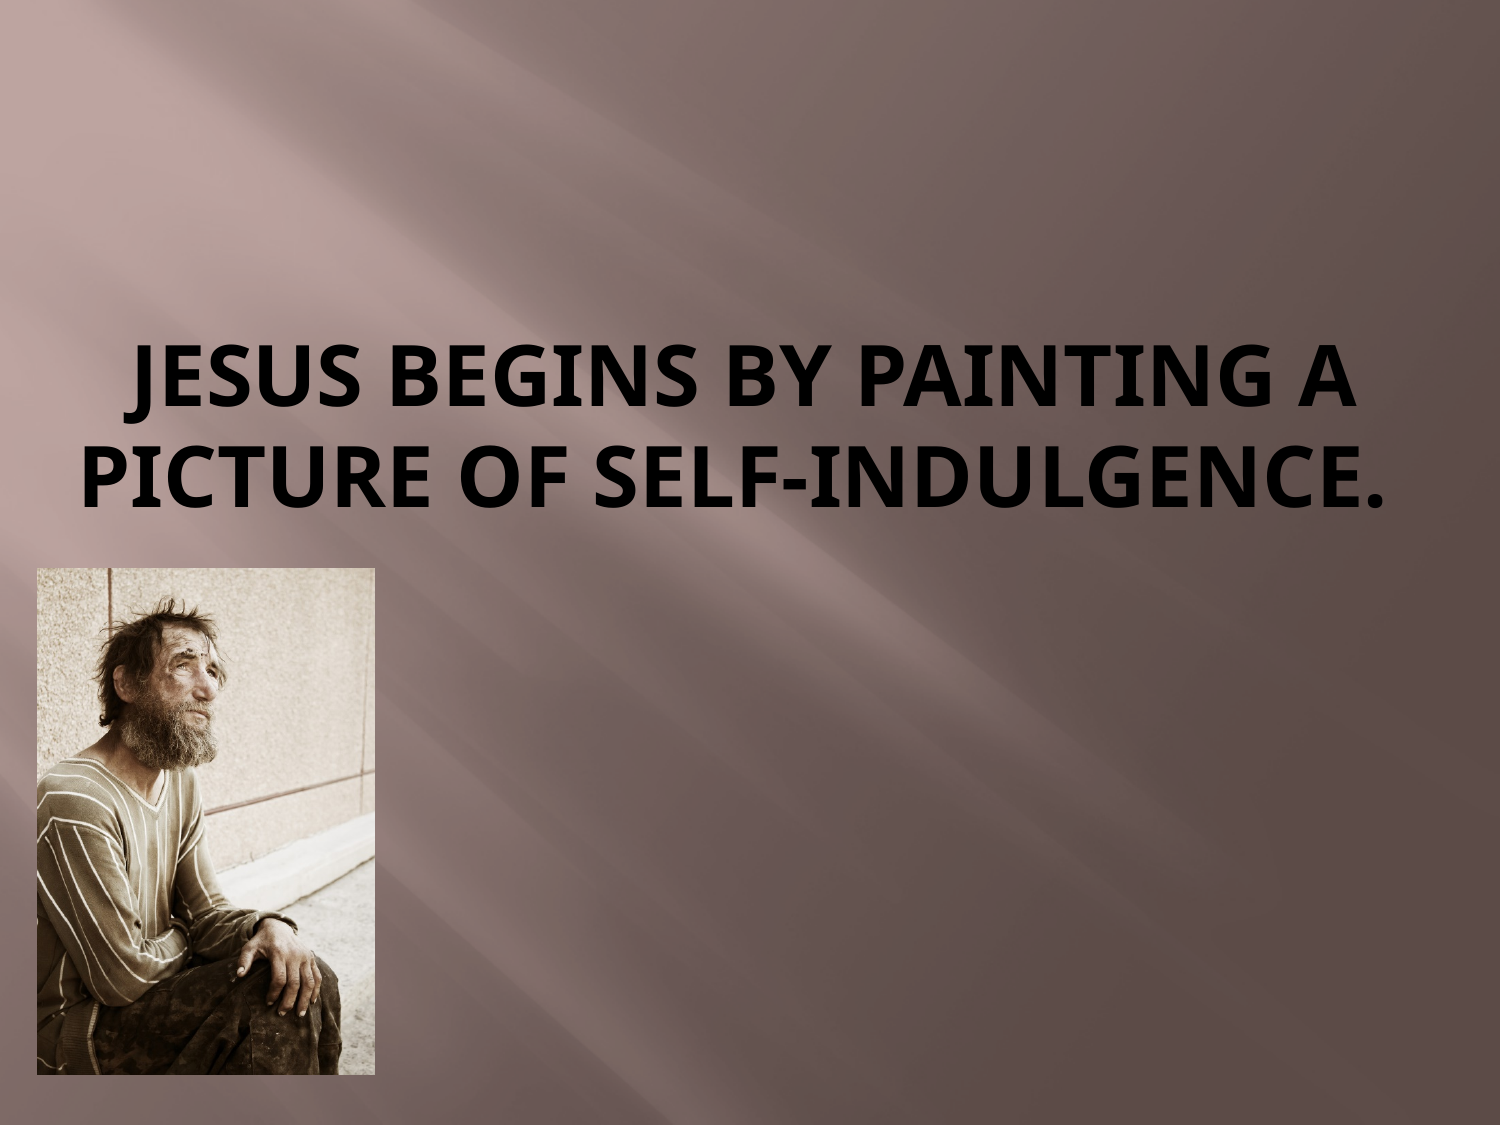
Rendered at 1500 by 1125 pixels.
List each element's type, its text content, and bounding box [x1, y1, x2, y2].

title Jesus begins by painting a picture of self-indulgence. [69, 224, 1420, 525]
picture [37, 568, 376, 1076]
